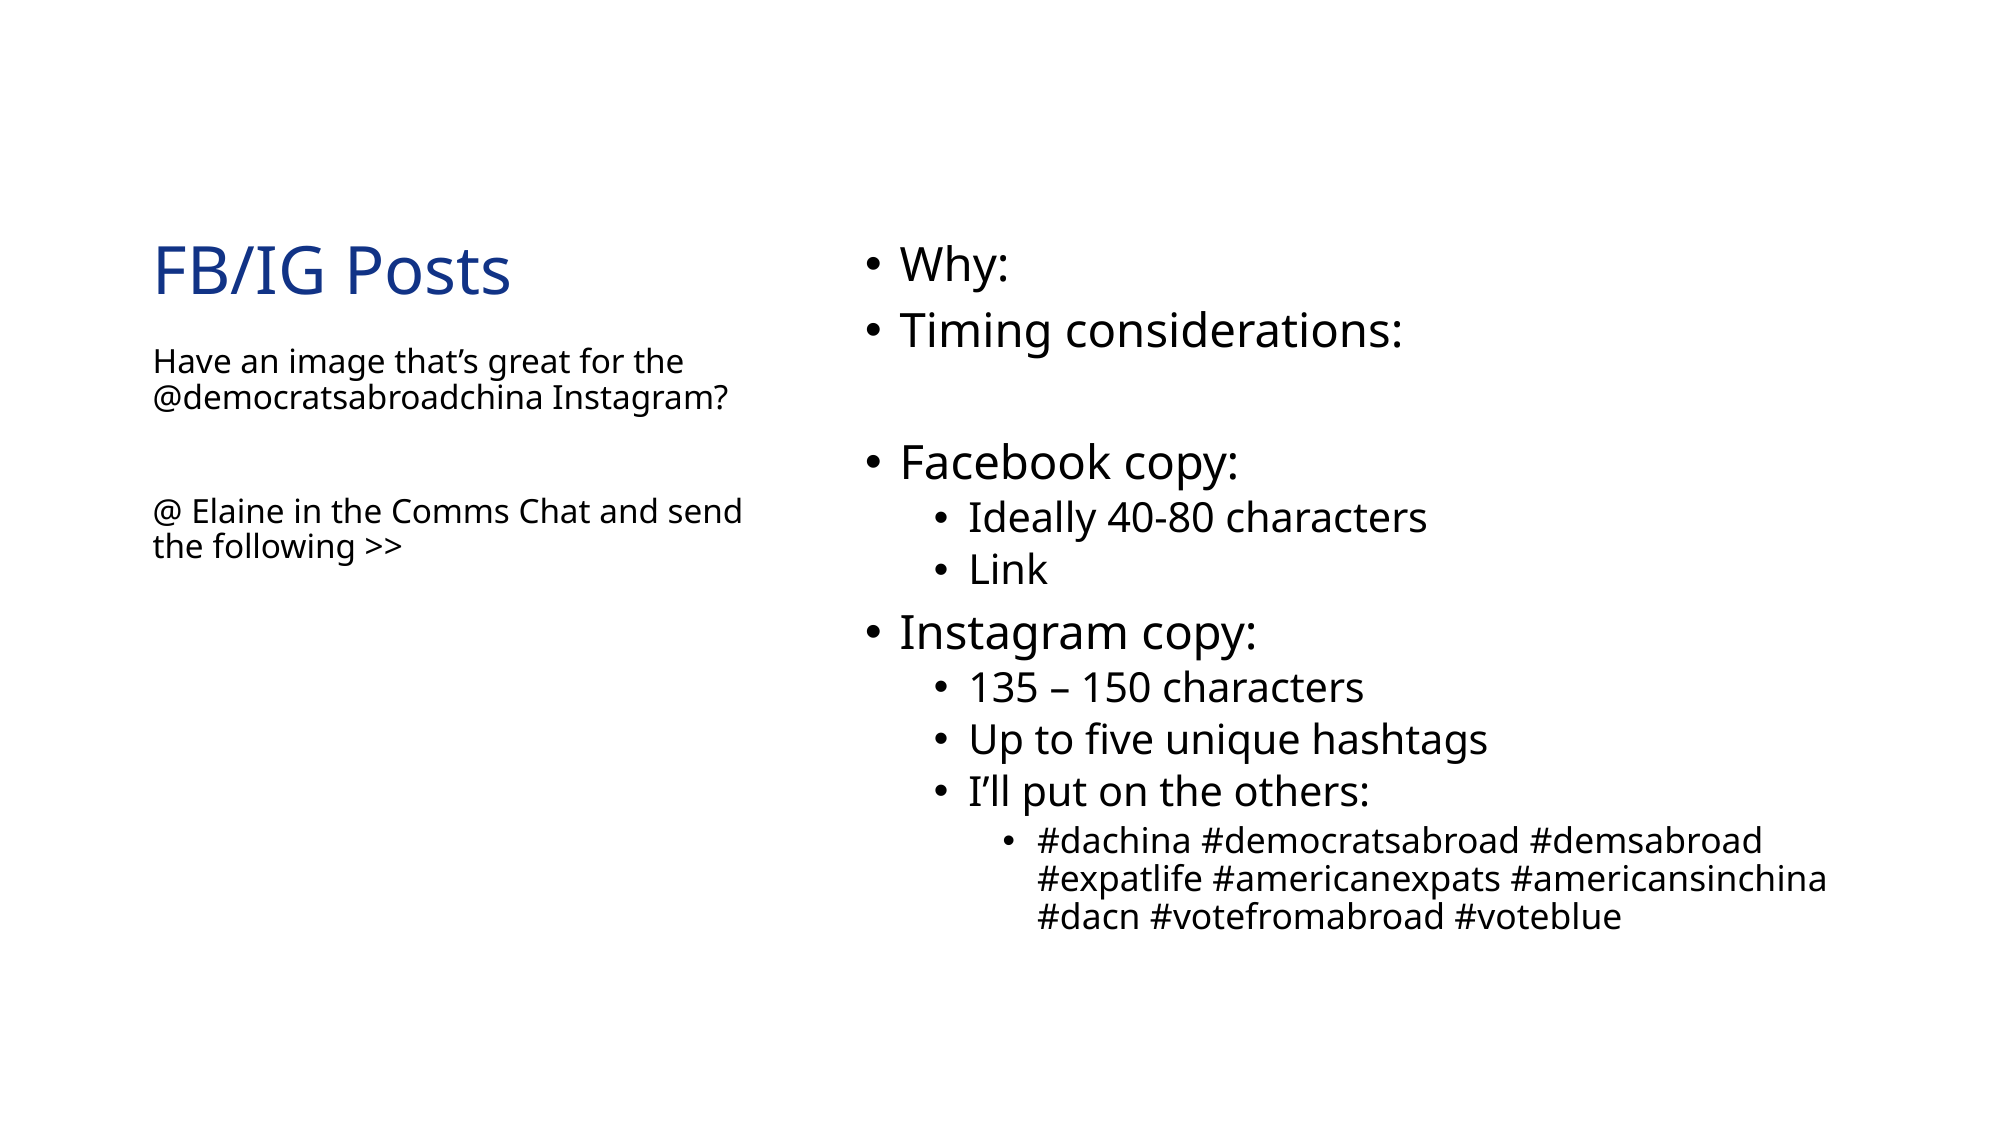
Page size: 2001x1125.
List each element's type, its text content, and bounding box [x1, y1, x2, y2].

list Why: Timing considerations: Facebook copy: Ideally 40-80 characters Link Instagram copy: 135 – 150 characters Up to five unique hashtags I’ll put on the others: #dachina #democratsabroad #demsabroad #expatlife #americanexpats #americansinchina #dacn #votefromabroad #voteblue [850, 161, 1863, 962]
list Have an image that’s great for the @democratsabroadchina Instagram? @ Elaine in the Comms Chat and send the following >> [137, 337, 783, 963]
title FB/IG Posts [137, 161, 783, 317]
